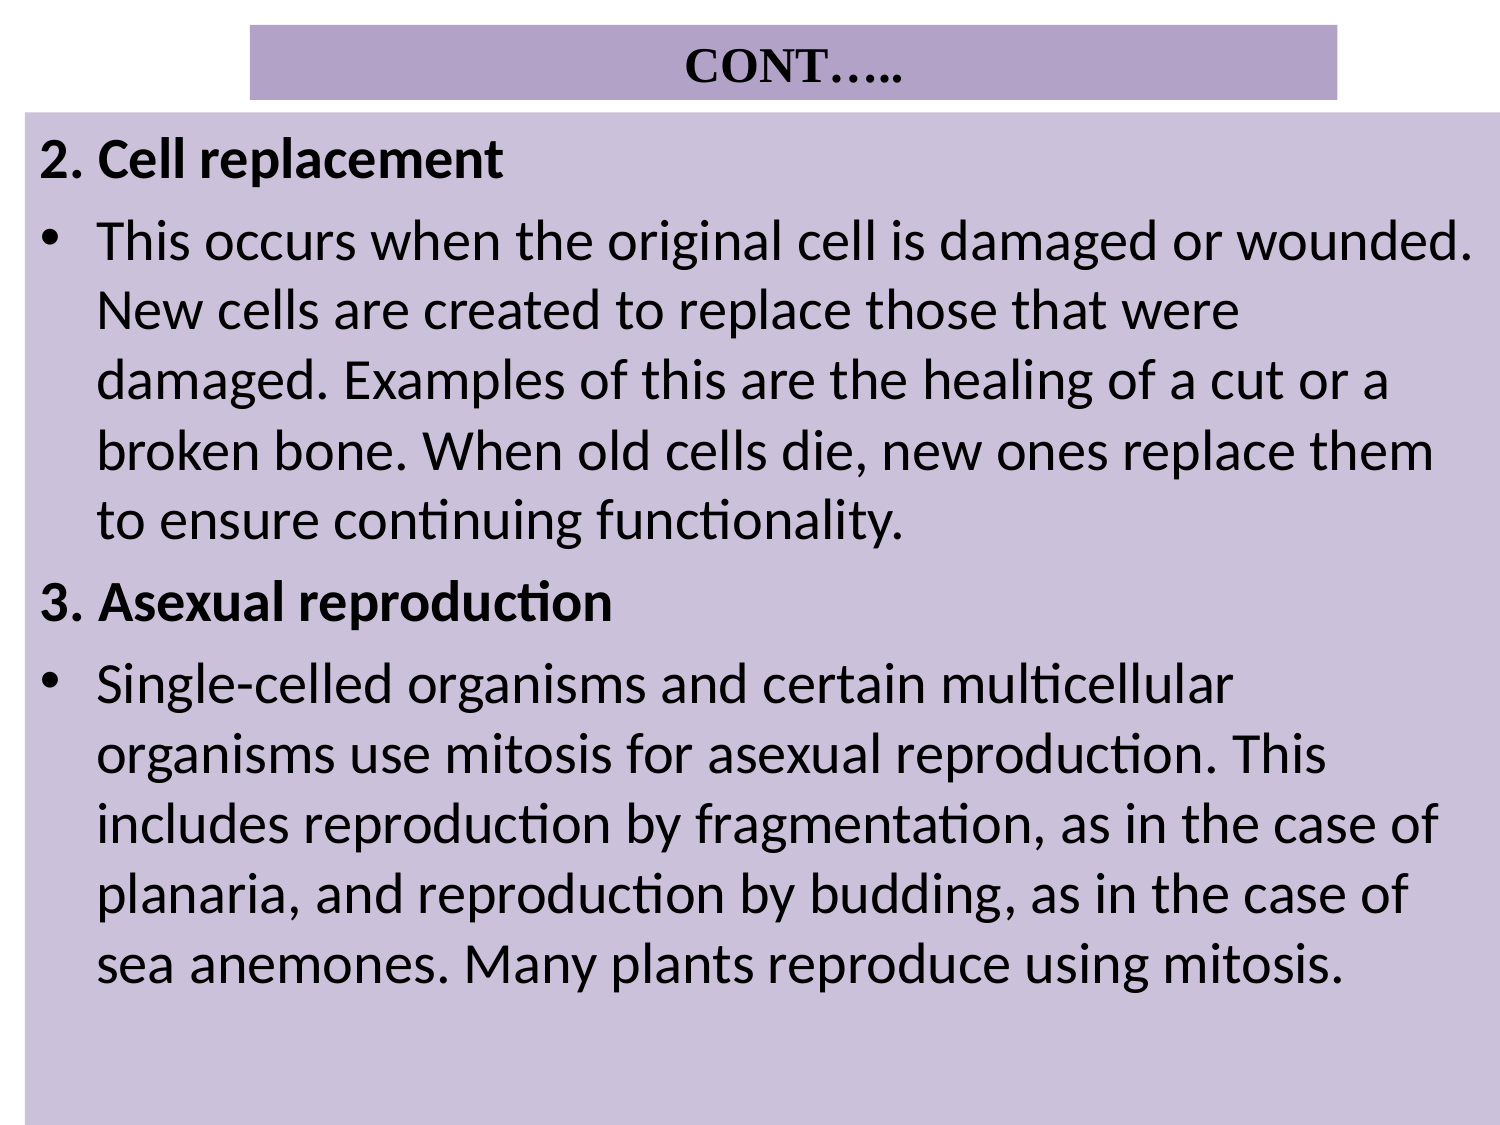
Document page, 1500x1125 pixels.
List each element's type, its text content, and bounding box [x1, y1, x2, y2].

title CONT….. [249, 24, 1338, 100]
list 2. Cell replacement This occurs when the original cell is damaged or wounded. New cells are created to replace those that were damaged. Examples of this are the healing of a cut or a broken bone. When old cells die, new ones replace them to ensure continuing functionality. 3. Asexual reproduction Single-celled organisms and certain multicellular organisms use mitosis for asexual reproduction. This includes reproduction by fragmentation, as in the case of planaria, and reproduction by budding, as in the case of sea anemones. Many plants reproduce using mitosis. [24, 112, 1500, 1125]
